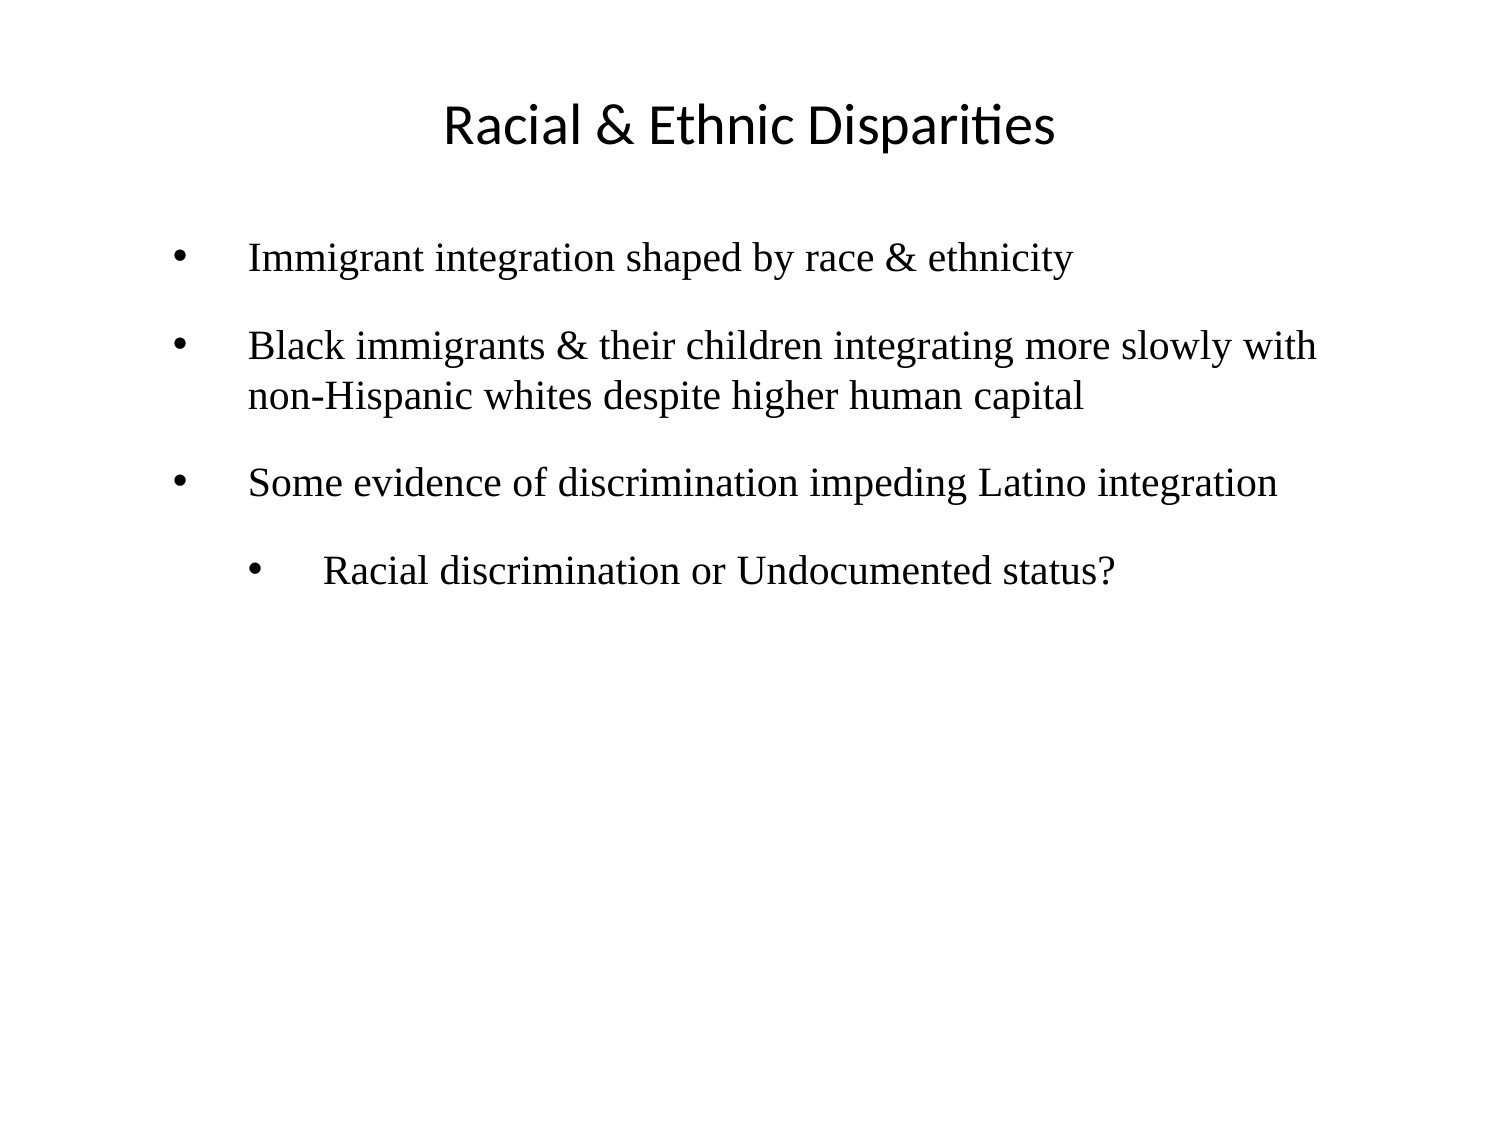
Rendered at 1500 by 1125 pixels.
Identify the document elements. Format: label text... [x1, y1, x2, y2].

title Racial & Ethnic Disparities [75, 45, 1425, 197]
text_box Immigrant integration shaped by race & ethnicity Black immigrants & their children integrating more slowly with non-Hispanic whites despite higher human capital Some evidence of discrimination impeding Latino integration Racial discrimination or Undocumented status? [158, 222, 1404, 688]
